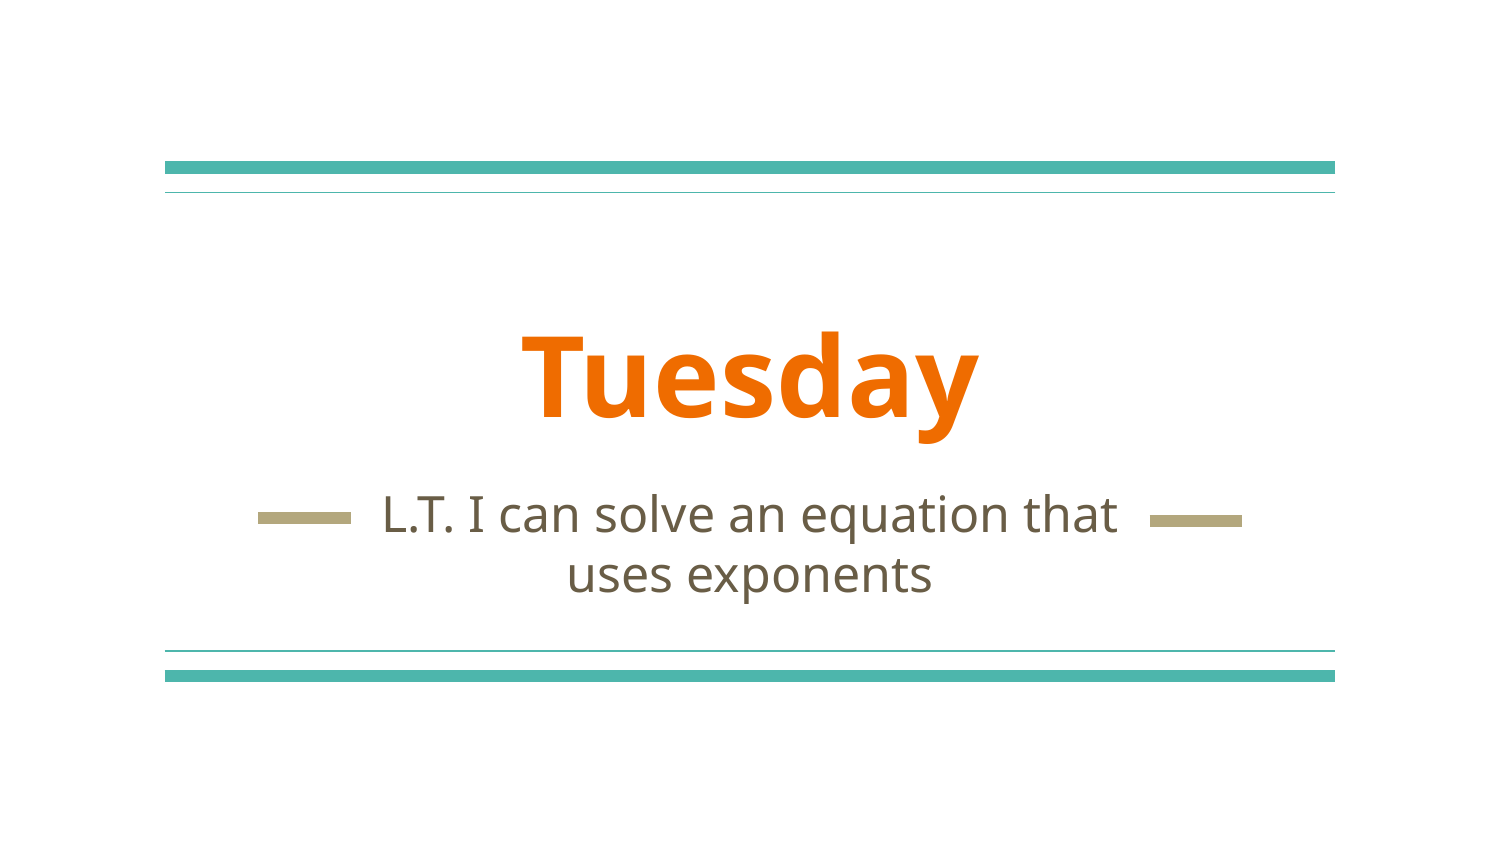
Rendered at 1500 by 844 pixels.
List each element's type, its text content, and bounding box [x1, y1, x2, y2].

title Tuesday [164, 287, 1336, 456]
subtitle L.T. I can solve an equation that uses exponents [350, 467, 1150, 598]
